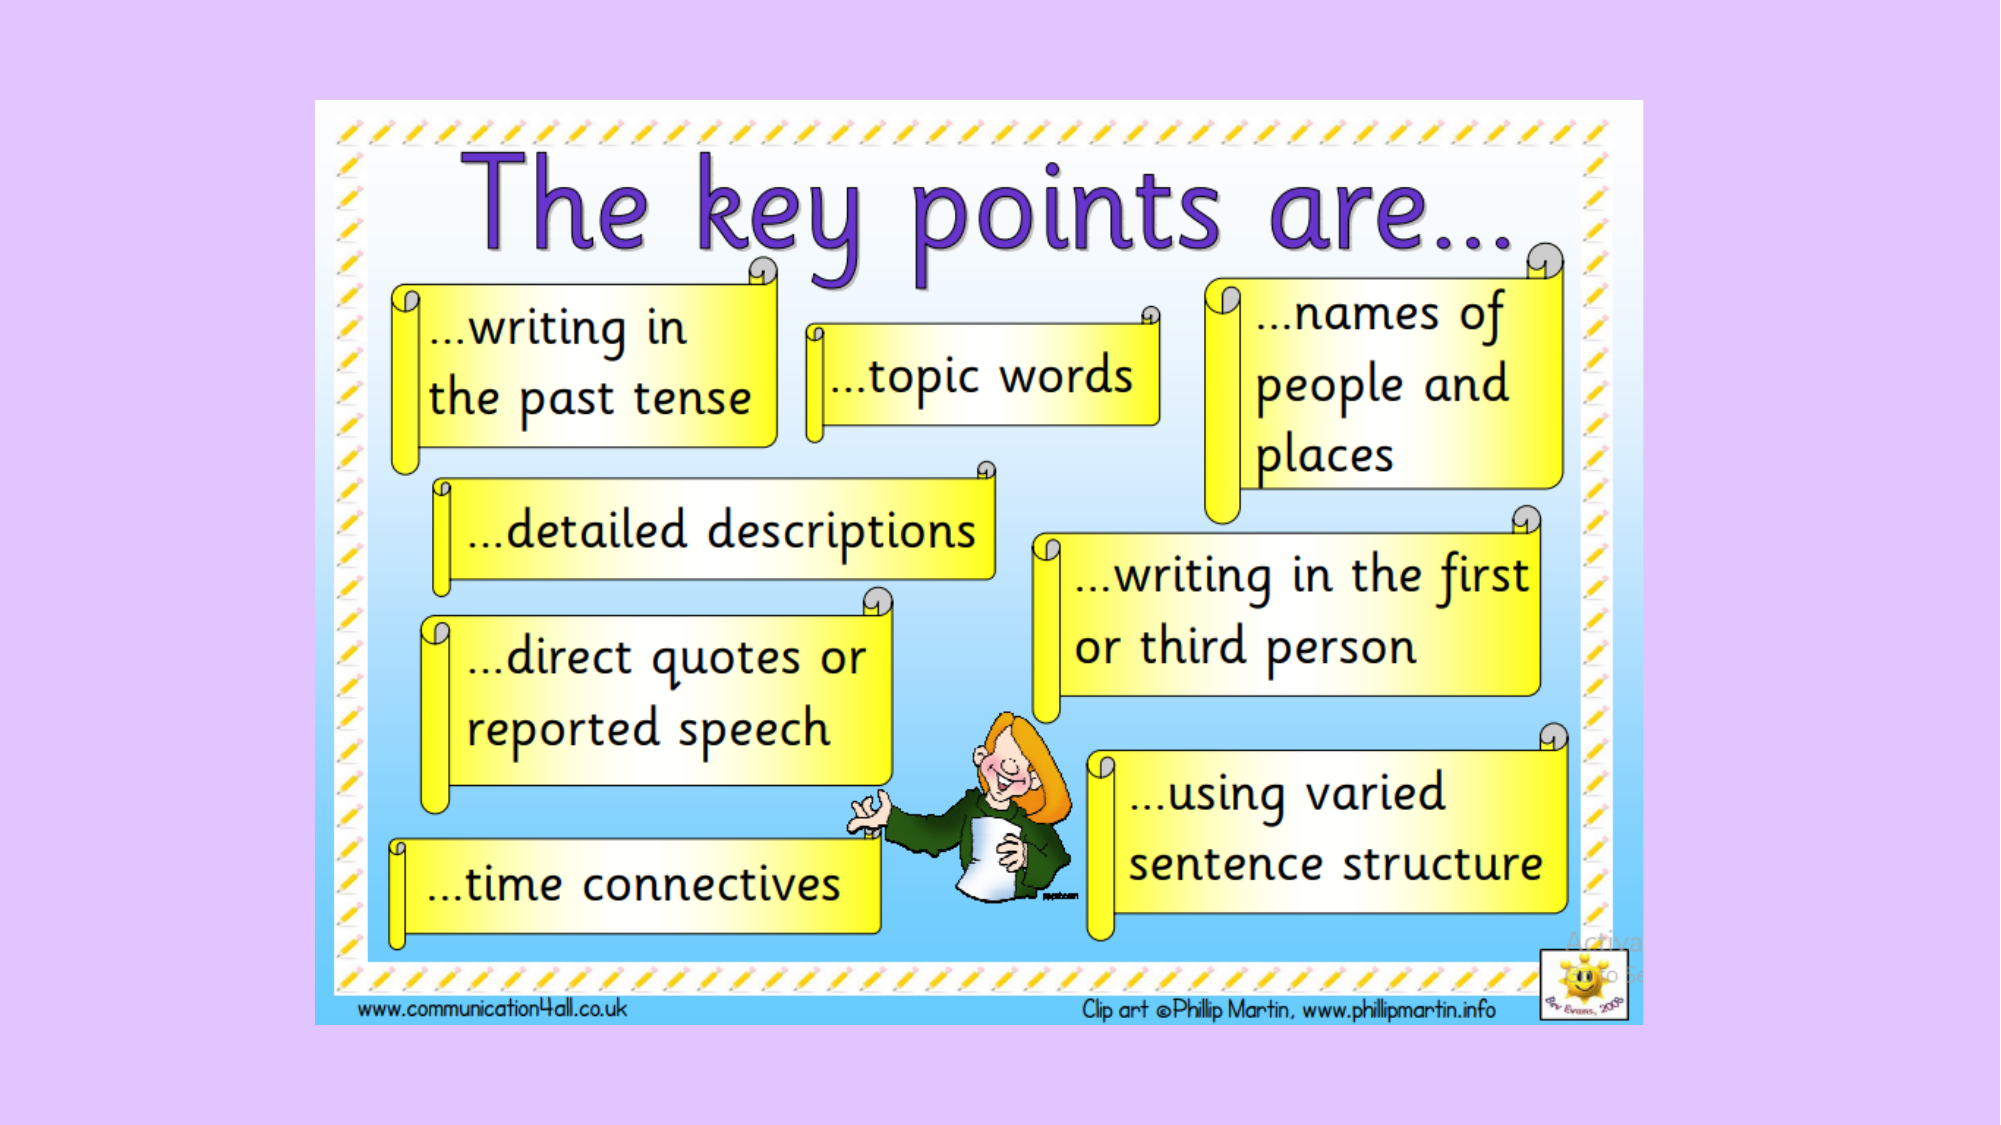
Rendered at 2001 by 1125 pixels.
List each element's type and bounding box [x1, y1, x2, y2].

picture [315, 100, 1644, 1025]
